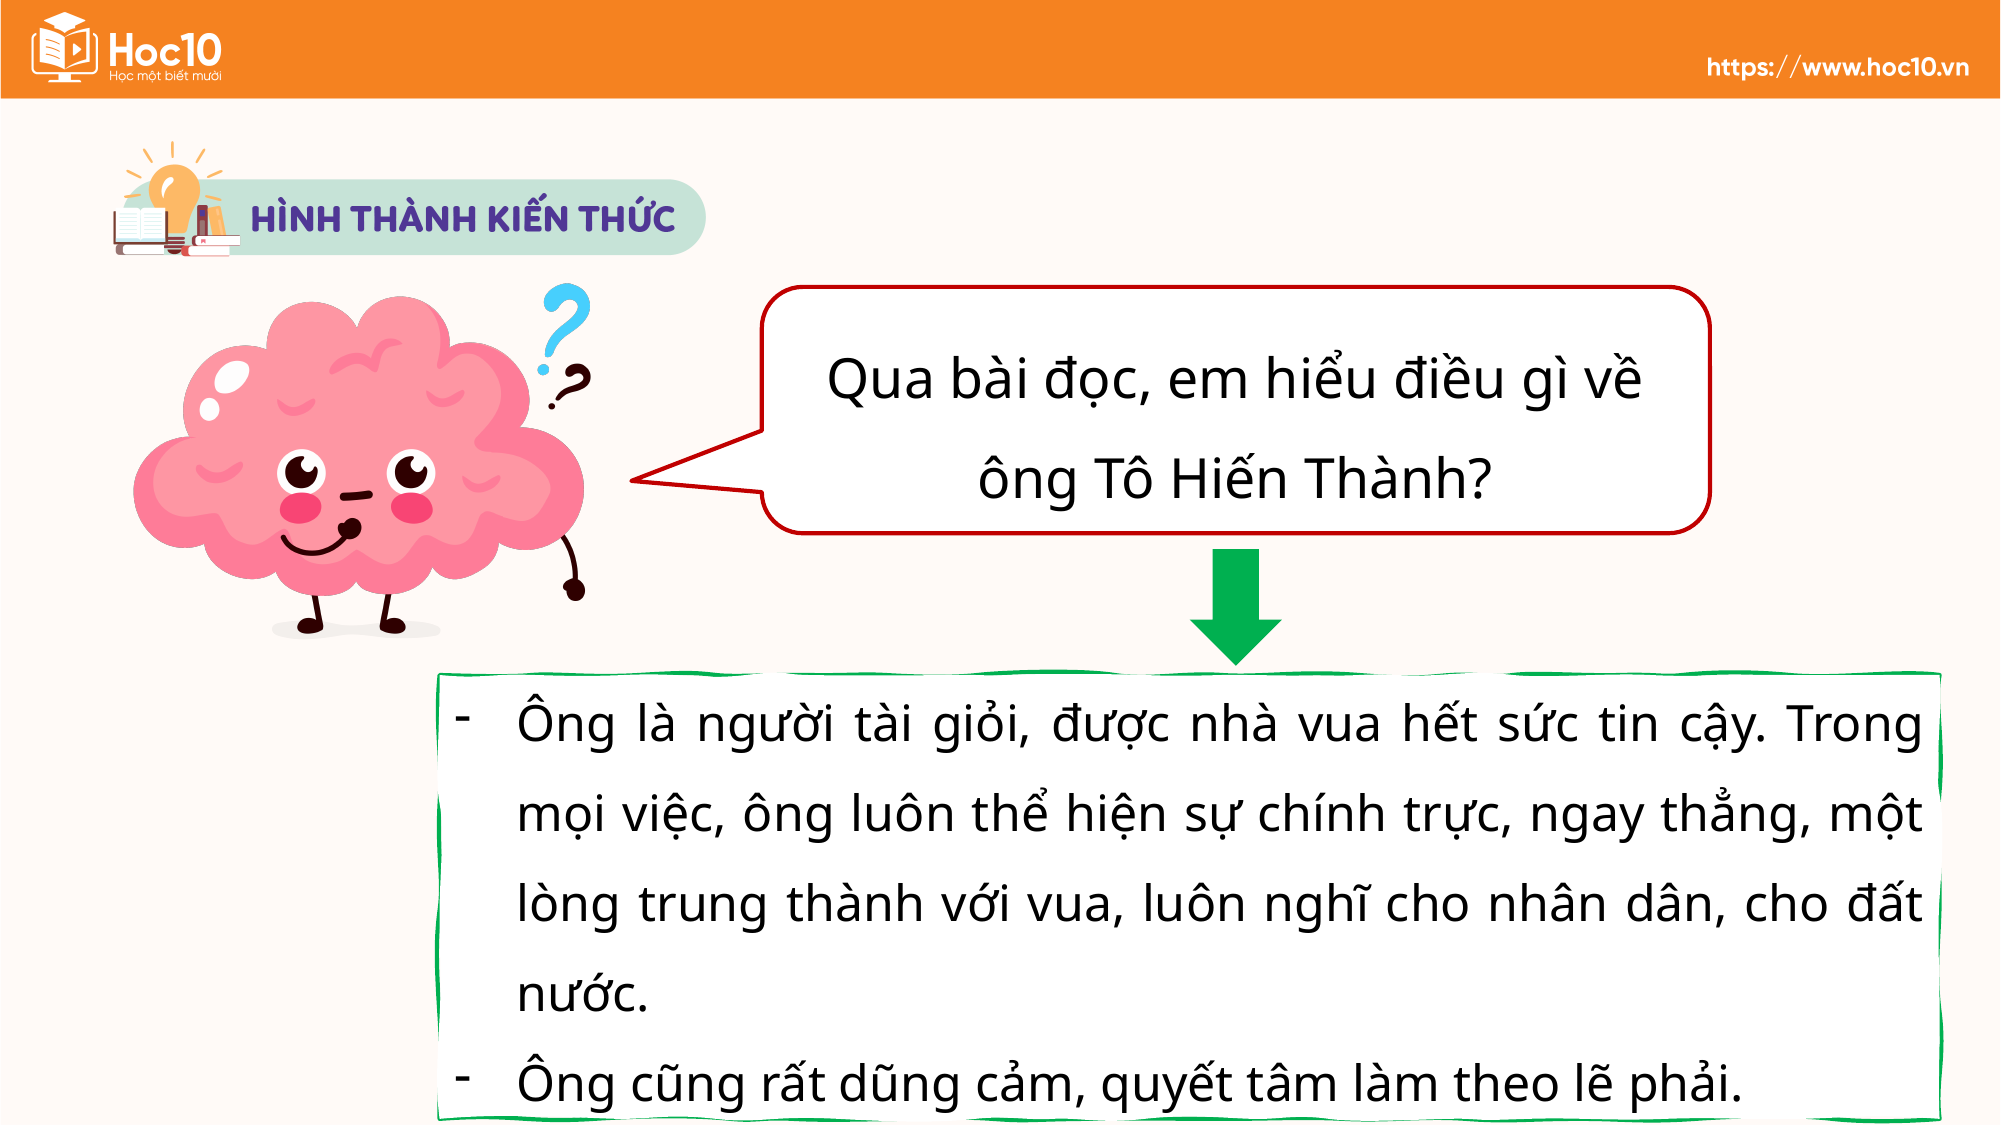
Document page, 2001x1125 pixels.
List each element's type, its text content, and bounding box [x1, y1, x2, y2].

text_box Qua bài đọc, em hiểu điều gì về ông Tô Hiến Thành? [631, 286, 1710, 534]
picture [0, 0, 2001, 1125]
text_box [1189, 549, 1282, 666]
text_box Ông là người tài giỏi, được nhà vua hết sức tin cậy. Trong mọi việc, ông luôn thể hiện sự chính trực, ngay thẳng, một lòng trung thành với vua, luôn nghĩ cho nhân dân, cho đất nước. Ông cũng rất dũng cảm, quyết tâm làm theo lẽ phải. [436, 671, 1943, 1122]
